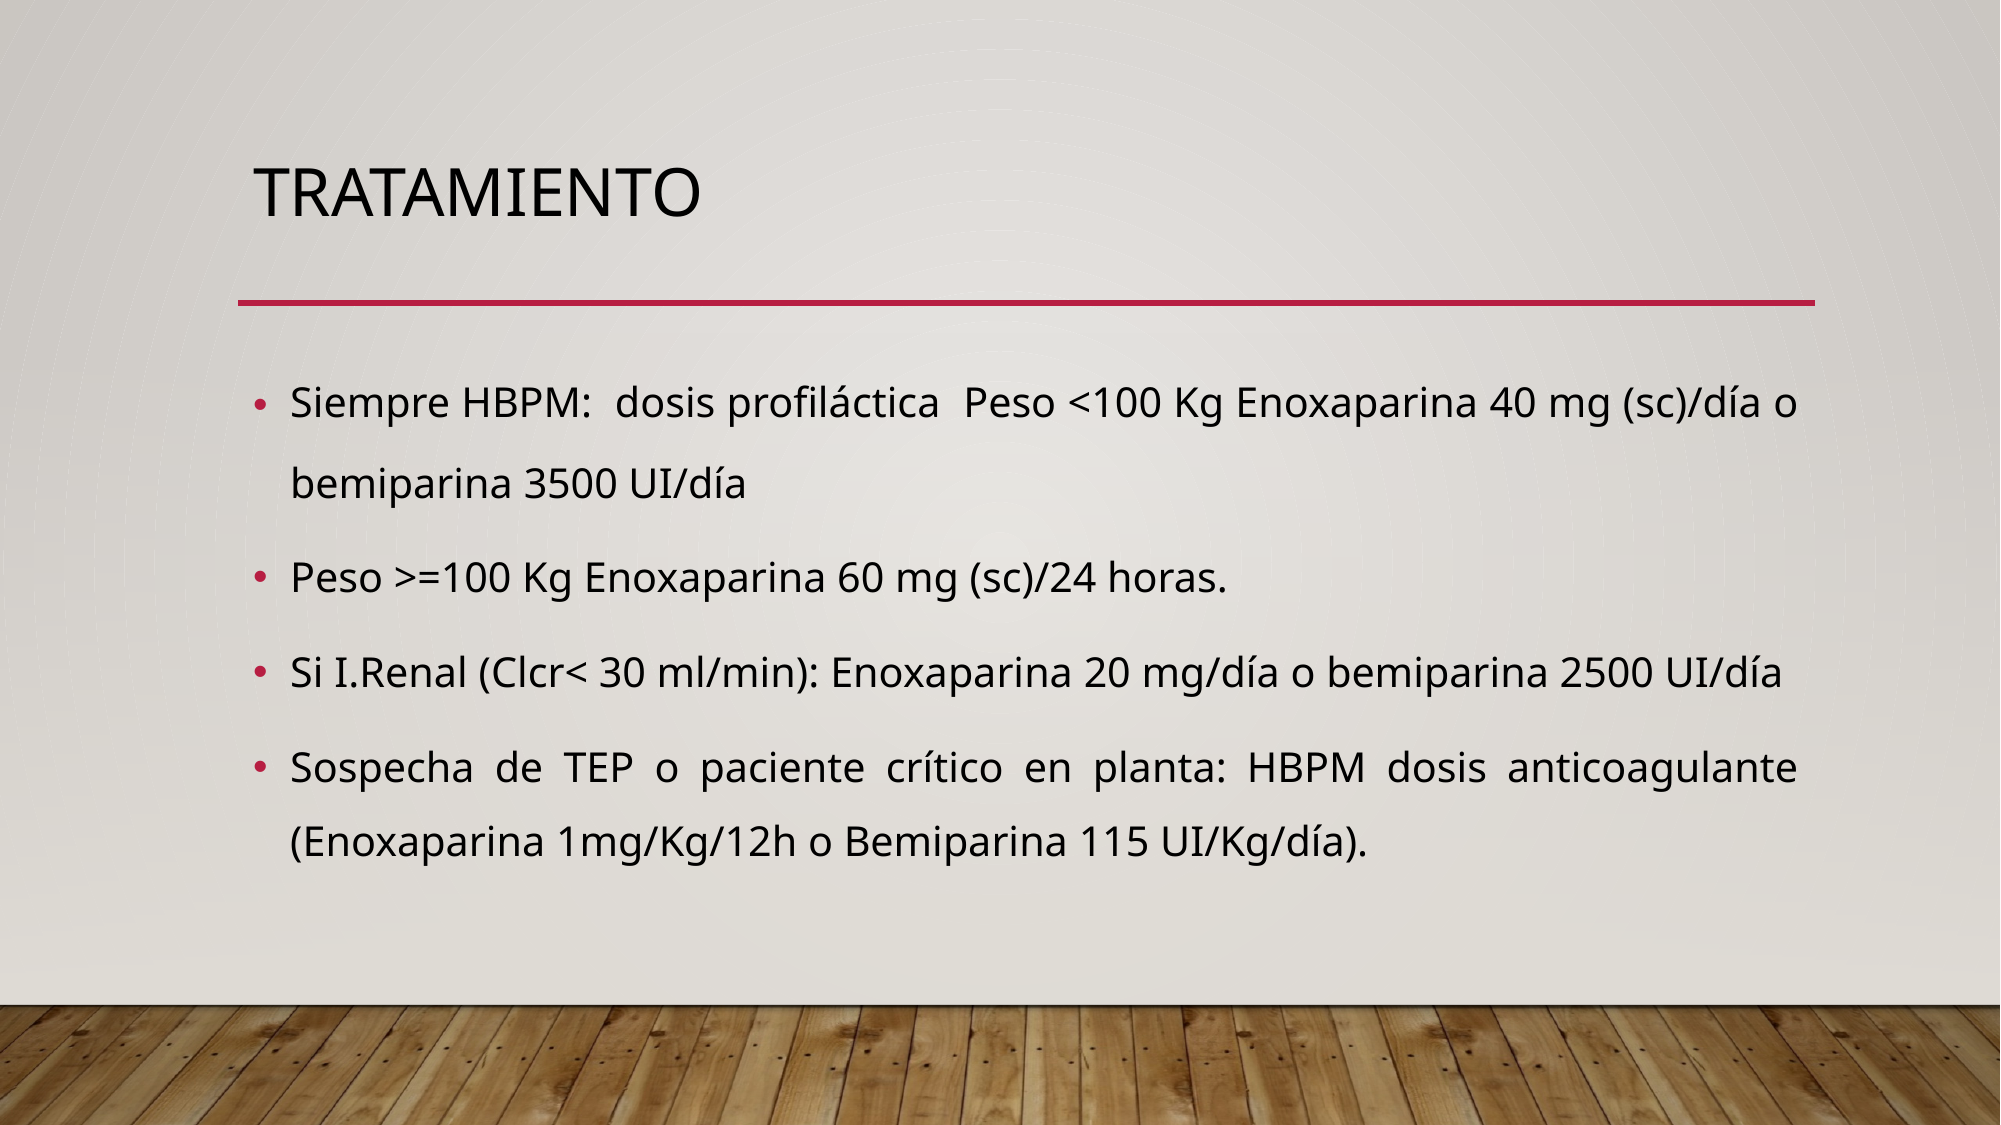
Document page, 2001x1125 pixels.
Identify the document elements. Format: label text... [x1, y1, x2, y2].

list Siempre HBPM: dosis profiláctica Peso <100 Kg Enoxaparina 40 mg (sc)/día o bemiparina 3500 UI/día Peso >=100 Kg Enoxaparina 60 mg (sc)/24 horas. Si I.Renal (Clcr< 30 ml/min): Enoxaparina 20 mg/día o bemiparina 2500 UI/día Sospecha de TEP o paciente crítico en planta: HBPM dosis anticoagulante (Enoxaparina 1mg/Kg/12h o Bemiparina 115 UI/Kg/día). [238, 340, 1814, 883]
title TRATAMIENTO [238, 151, 1814, 257]
picture [0, 1005, 2000, 1125]
